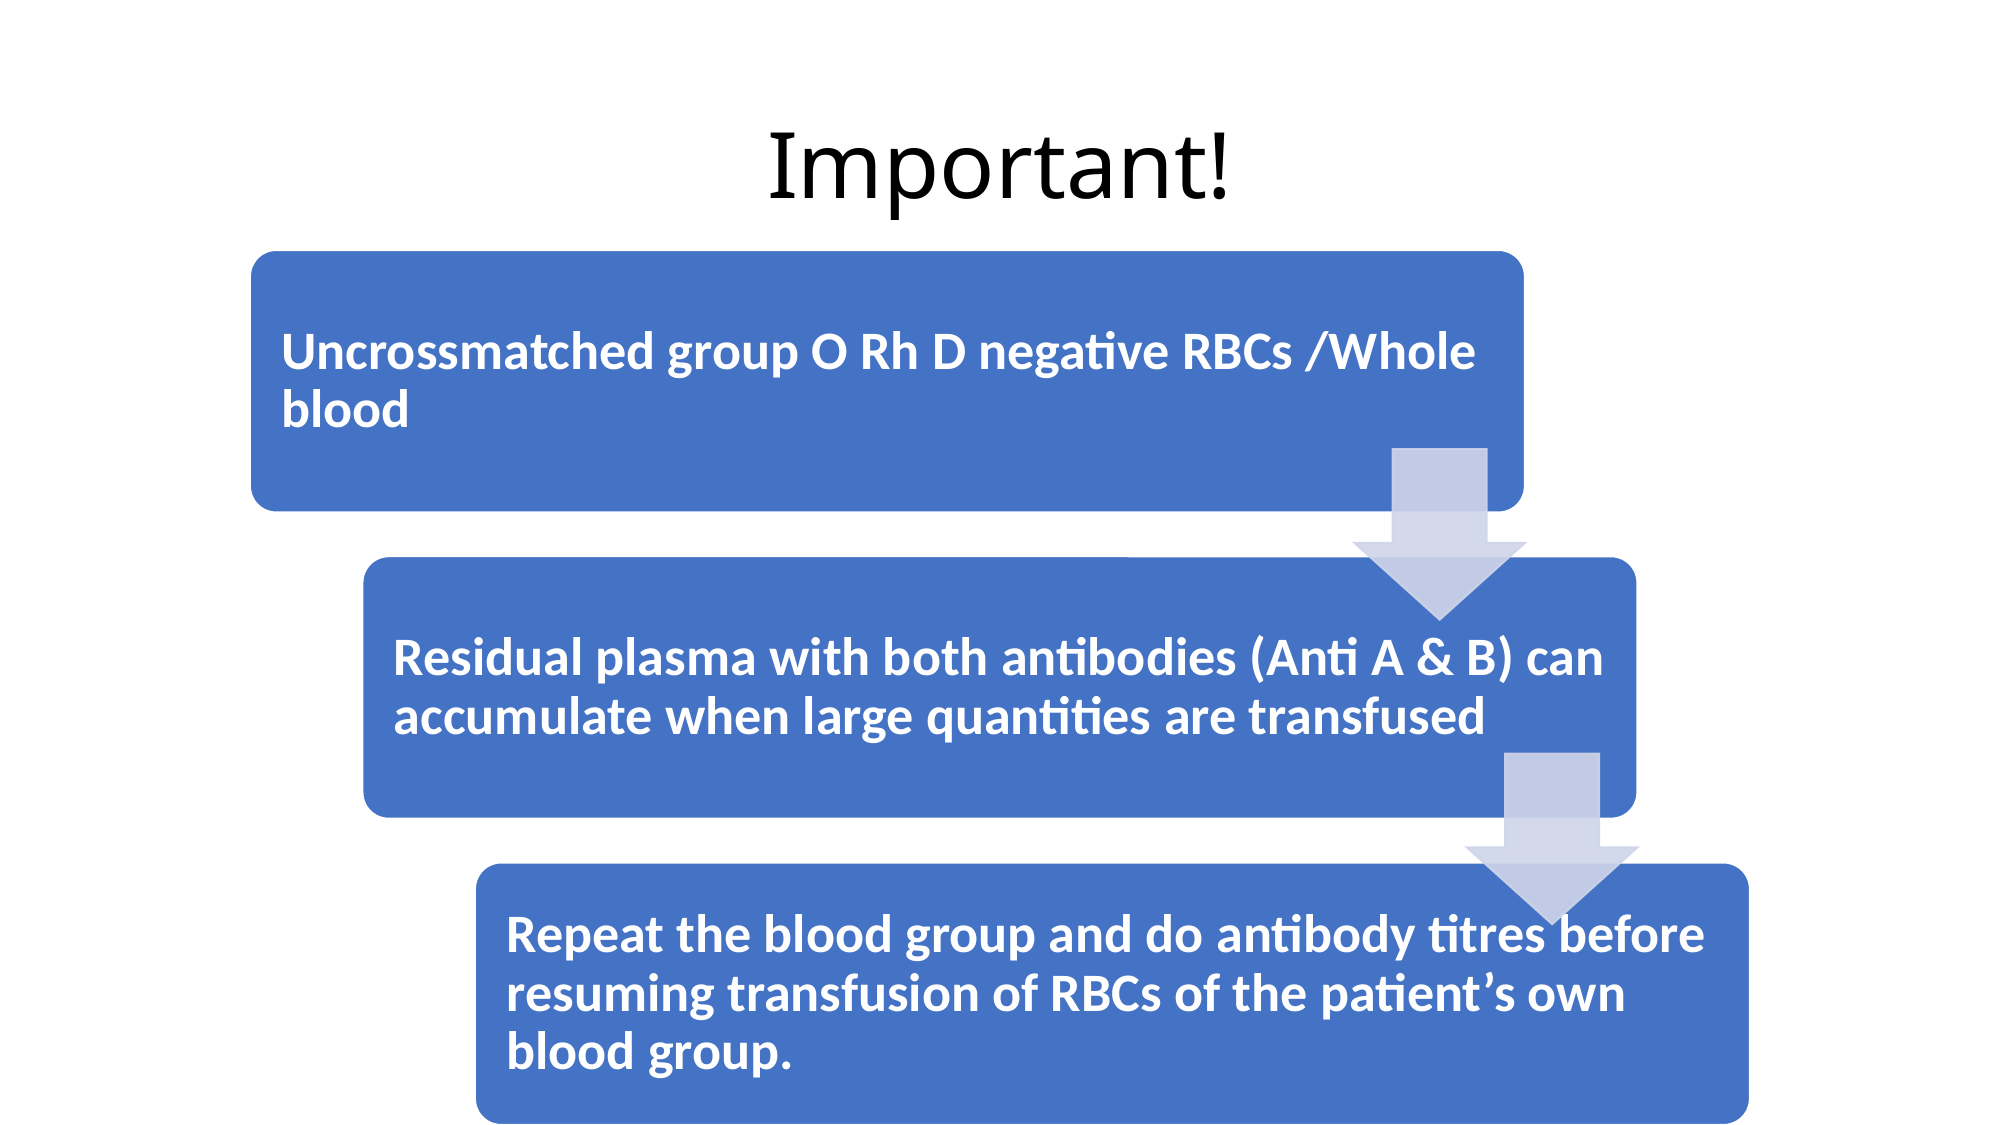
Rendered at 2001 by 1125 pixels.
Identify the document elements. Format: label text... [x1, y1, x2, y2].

title Important! [137, 59, 1863, 278]
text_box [249, 249, 1750, 1125]
